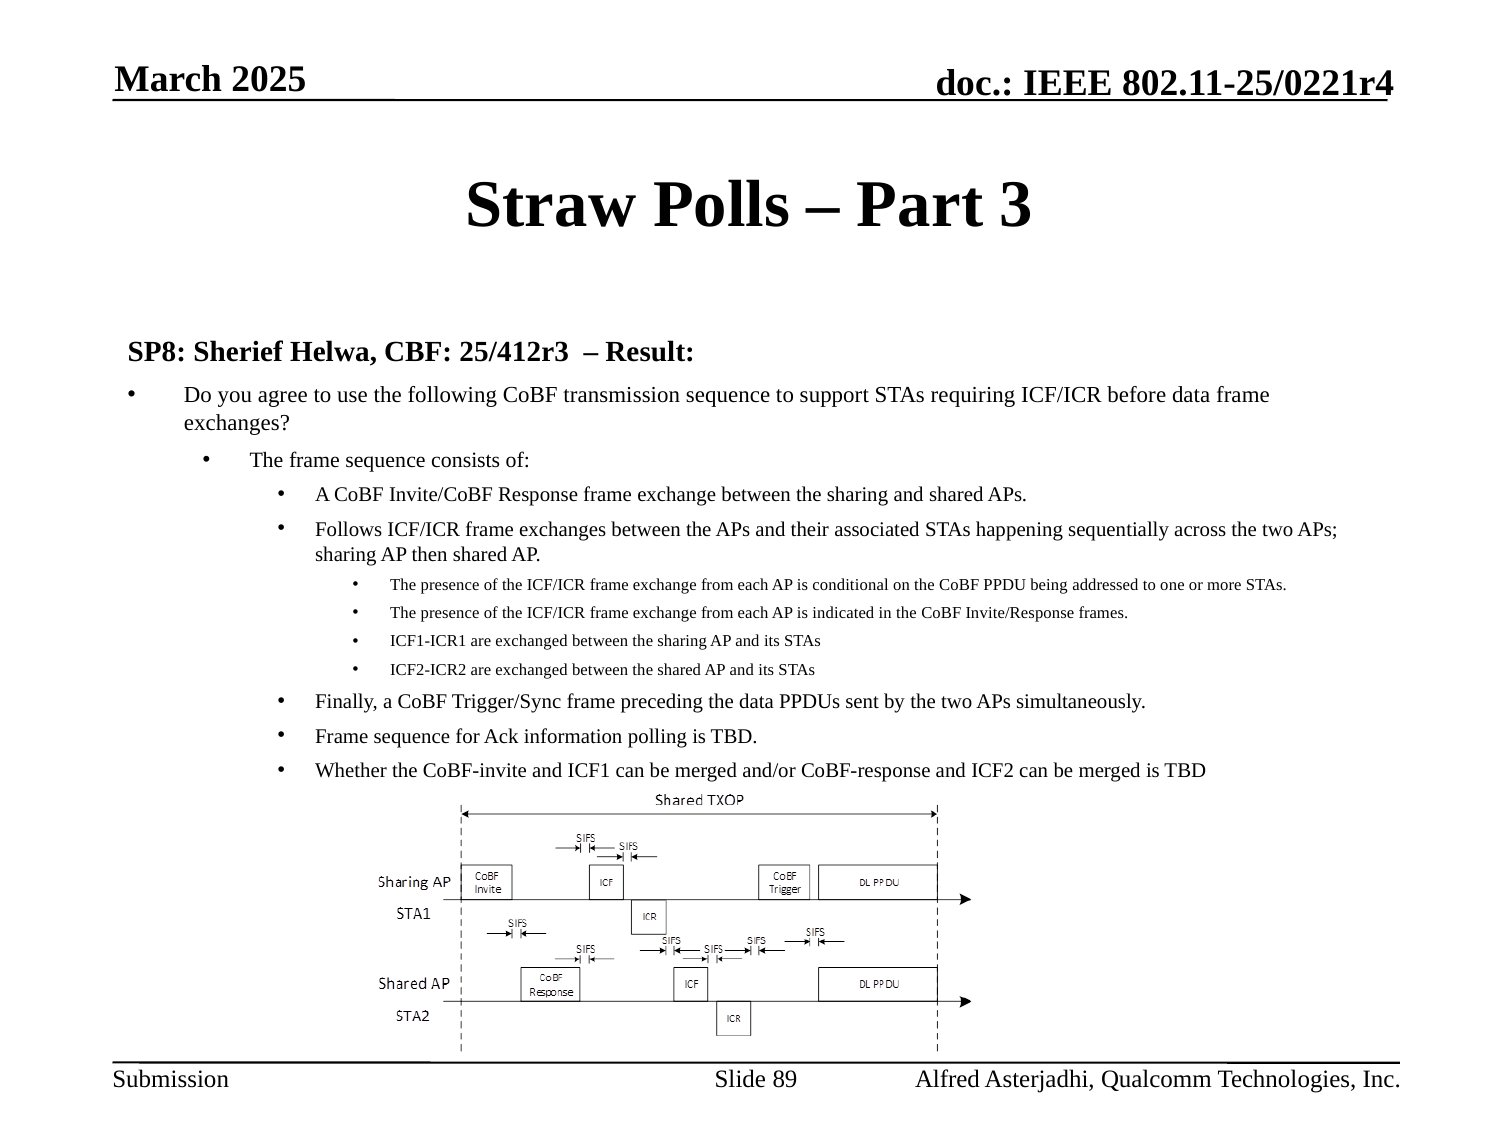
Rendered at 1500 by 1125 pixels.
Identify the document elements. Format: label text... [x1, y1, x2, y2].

picture [362, 785, 988, 1055]
title Straw Polls – Part 3 [112, 112, 1388, 288]
slide_number Slide 89 [712, 1063, 800, 1123]
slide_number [114, 54, 423, 100]
footer Alfred Asterjadhi, Qualcomm Technologies, Inc. [878, 1061, 1402, 1093]
list SP8: Sherief Helwa, CBF: 25/412r3 – Result: Do you agree to use the following CoBF transmission sequence to support STAs requiring ICF/ICR before data frame exchanges? The frame sequence consists of: A CoBF Invite/CoBF Response frame exchange between the sharing and shared APs. Follows ICF/ICR frame exchanges between the APs and their associated STAs happening sequentially across the two APs; sharing AP then shared AP. The presence of the ICF/ICR frame exchange from each AP is conditional on the CoBF PPDU being addressed to one or more STAs. The presence of the ICF/ICR frame exchange from each AP is indicated in the CoBF Invite/Response frames. ICF1-ICR1 are exchanged between the sharing AP and its STAs ICF2-ICR2 are exchanged between the shared AP and its STAs Finally, a CoBF Trigger/Sync frame preceding the data PPDUs sent by the two APs simultaneously. Frame sequence for Ack information polling is TBD. Whether the CoBF-invite and ICF1 can be merged and/or CoBF-response and ICF2 can be merged is TBD [112, 324, 1388, 1063]
